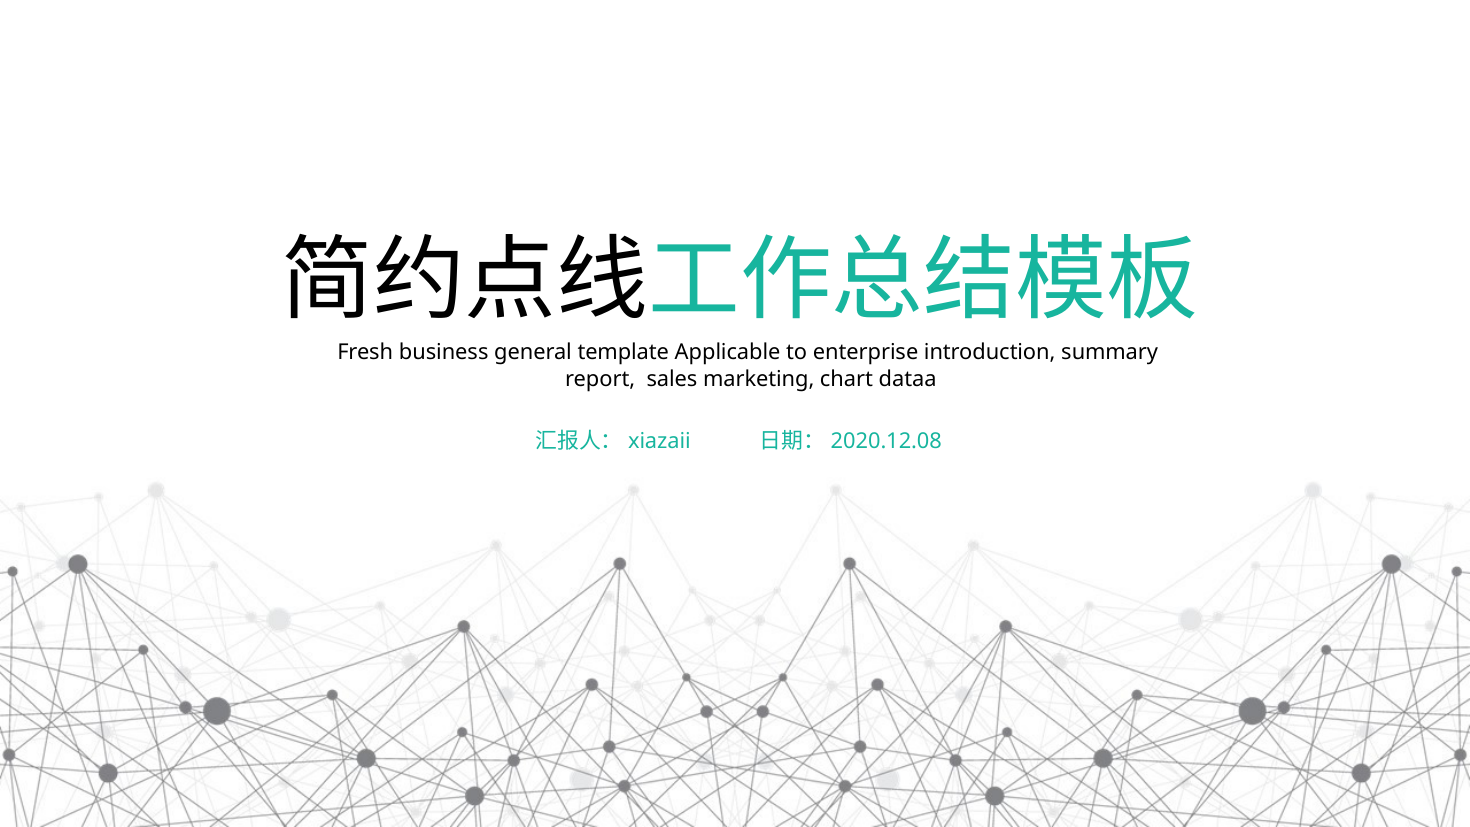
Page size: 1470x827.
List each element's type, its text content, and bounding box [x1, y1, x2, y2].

text_box 日期：2020.12.08 [745, 418, 957, 460]
text_box Fresh business general template Applicable to enterprise introduction, summary report, sales marketing, chart dataa [322, 330, 1175, 398]
picture [0, 0, 1470, 827]
text_box 简约点线工作总结模板 [266, 212, 1214, 338]
text_box 汇报人：xiazaii [521, 418, 706, 460]
